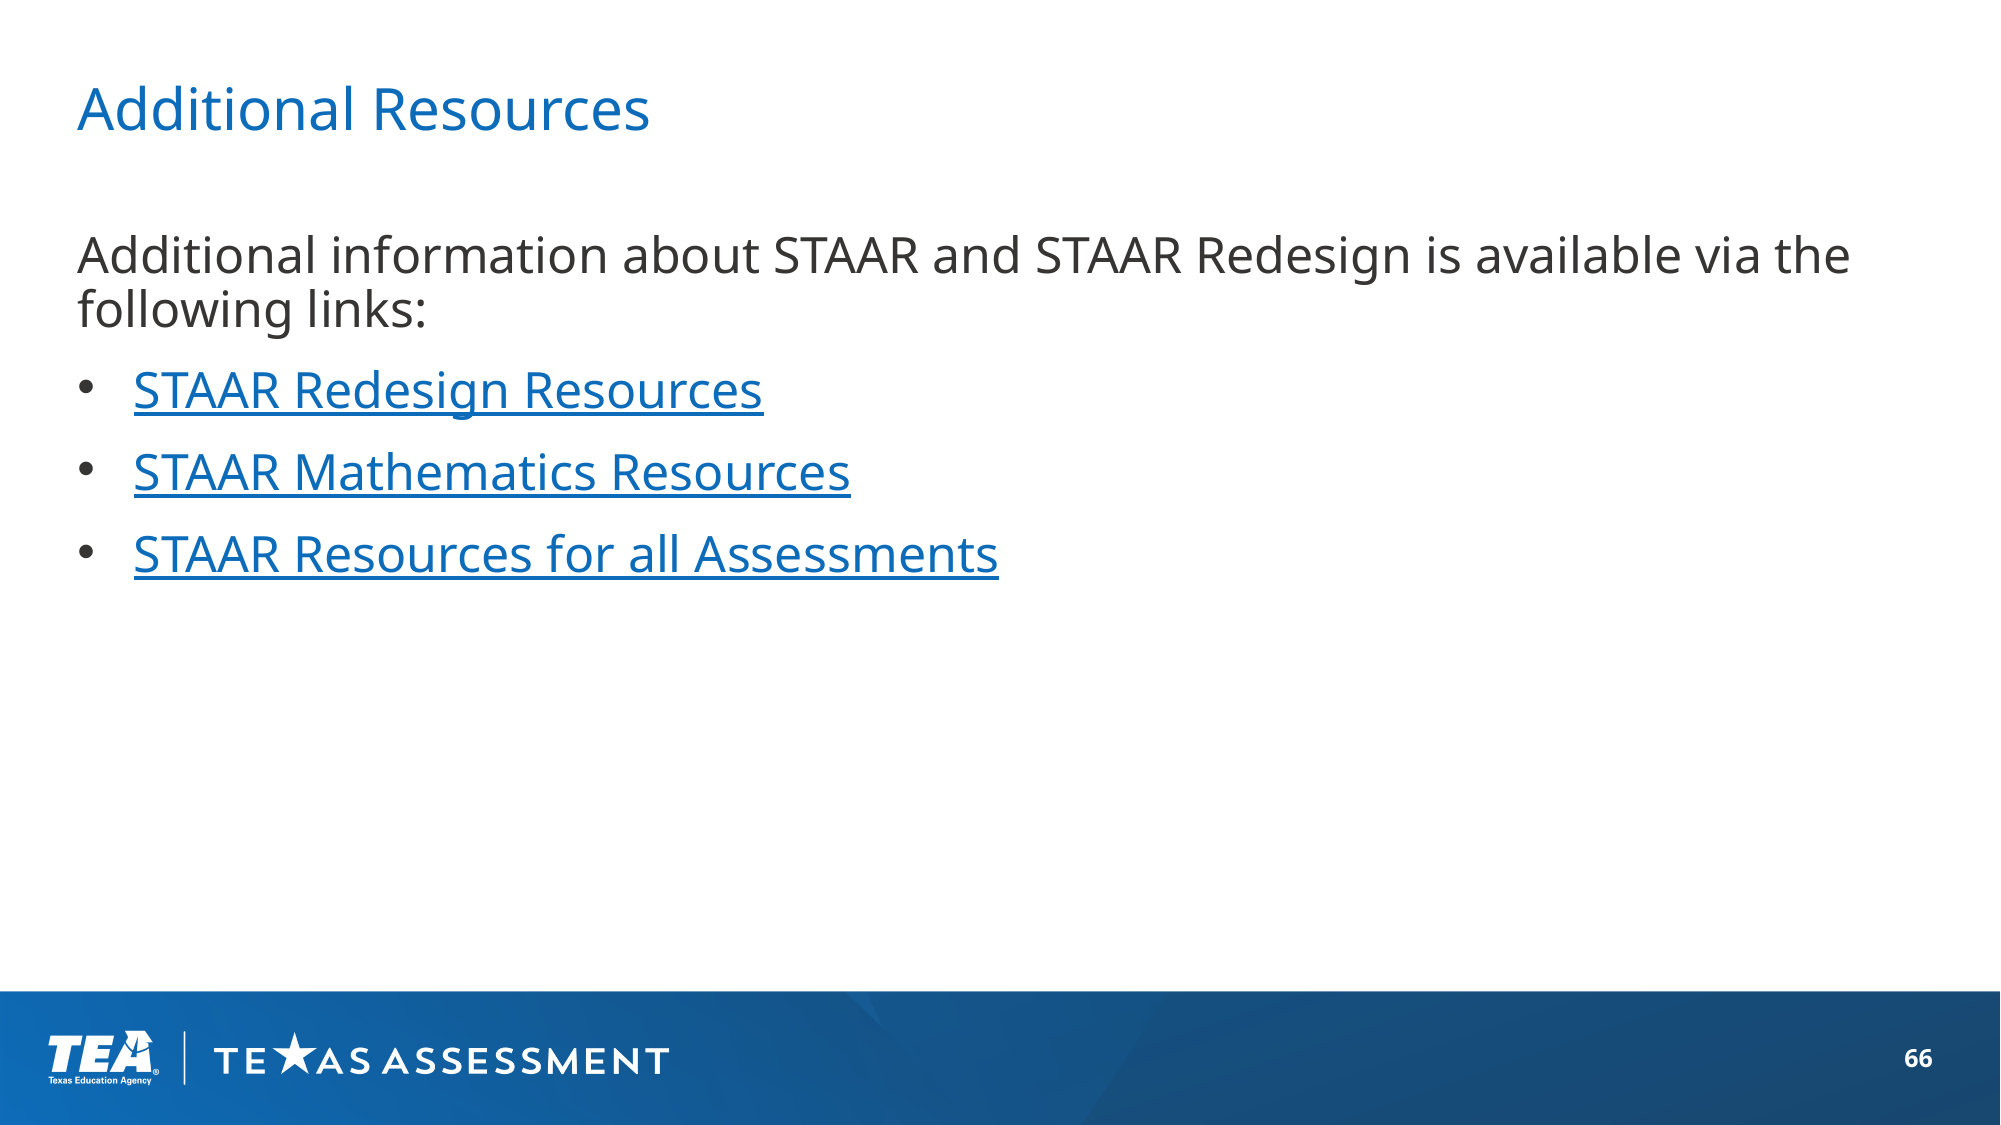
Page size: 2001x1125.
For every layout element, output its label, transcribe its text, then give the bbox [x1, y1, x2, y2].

picture [0, 0, 2001, 1125]
list Additional information about STAAR and STAAR Redesign is available via the following links: STAAR Redesign Resources STAAR Mathematics Resources STAAR Resources for all Assessments [62, 222, 1938, 937]
slide_number 66 [1497, 1029, 1948, 1090]
title Additional Resources [62, 59, 1938, 164]
